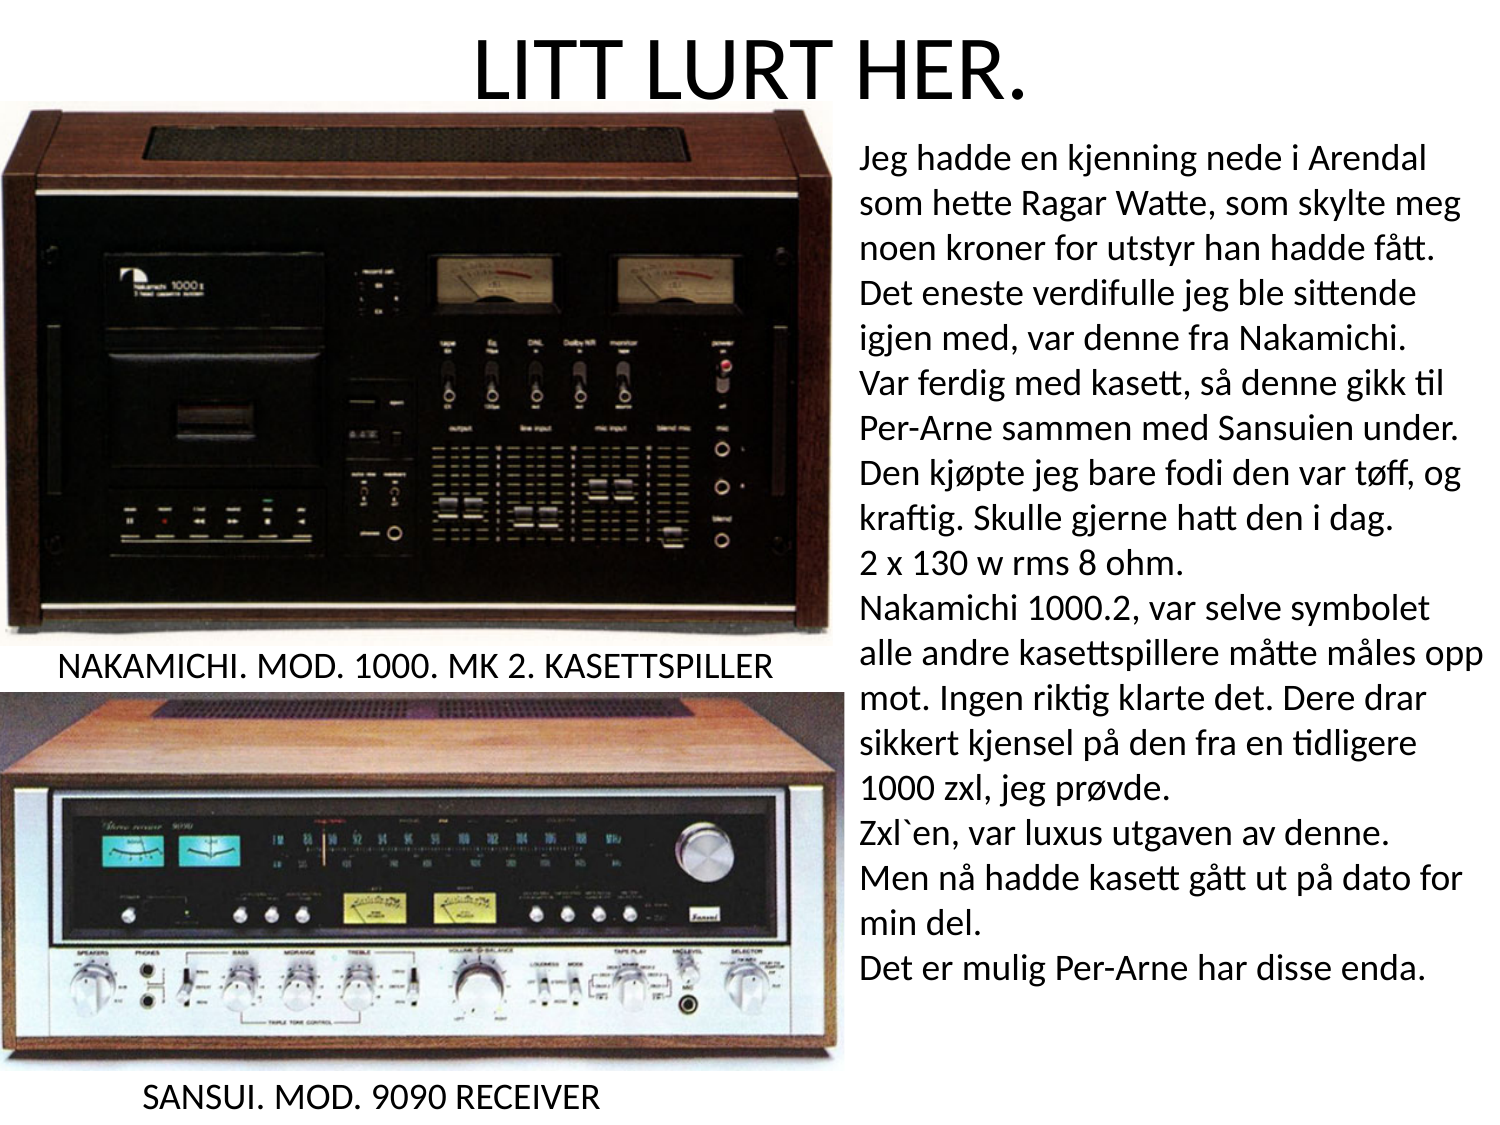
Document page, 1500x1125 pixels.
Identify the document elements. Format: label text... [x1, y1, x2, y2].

text_box Jeg hadde en kjenning nede i Arendal som hette Ragar Watte, som skylte meg noen kroner for utstyr han hadde fått. Det eneste verdifulle jeg ble sittende igjen med, var denne fra Nakamichi. Var ferdig med kasett, så denne gikk til Per-Arne sammen med Sansuien under. Den kjøpte jeg bare fodi den var tøff, og kraftig. Skulle gjerne hatt den i dag. 2 x 130 w rms 8 ohm. Nakamichi 1000.2, var selve symbolet alle andre kasettspillere måtte måles opp mot. Ingen riktig klarte det. Dere drar sikkert kjensel på den fra en tidligere 1000 zxl, jeg prøvde. Zxl`en, var luxus utgaven av denne. Men nå hadde kasett gått ut på dato for min del. Det er mulig Per-Arne har disse enda. [844, 125, 1500, 996]
text_box NAKAMICHI. MOD. 1000. MK 2. KASETTSPILLER [0, 633, 844, 691]
text_box SANSUI. MOD. 9090 RECEIVER [0, 1079, 750, 1125]
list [0, 101, 833, 646]
picture [0, 692, 845, 1072]
title LITT LURT HER. [76, 0, 1427, 126]
